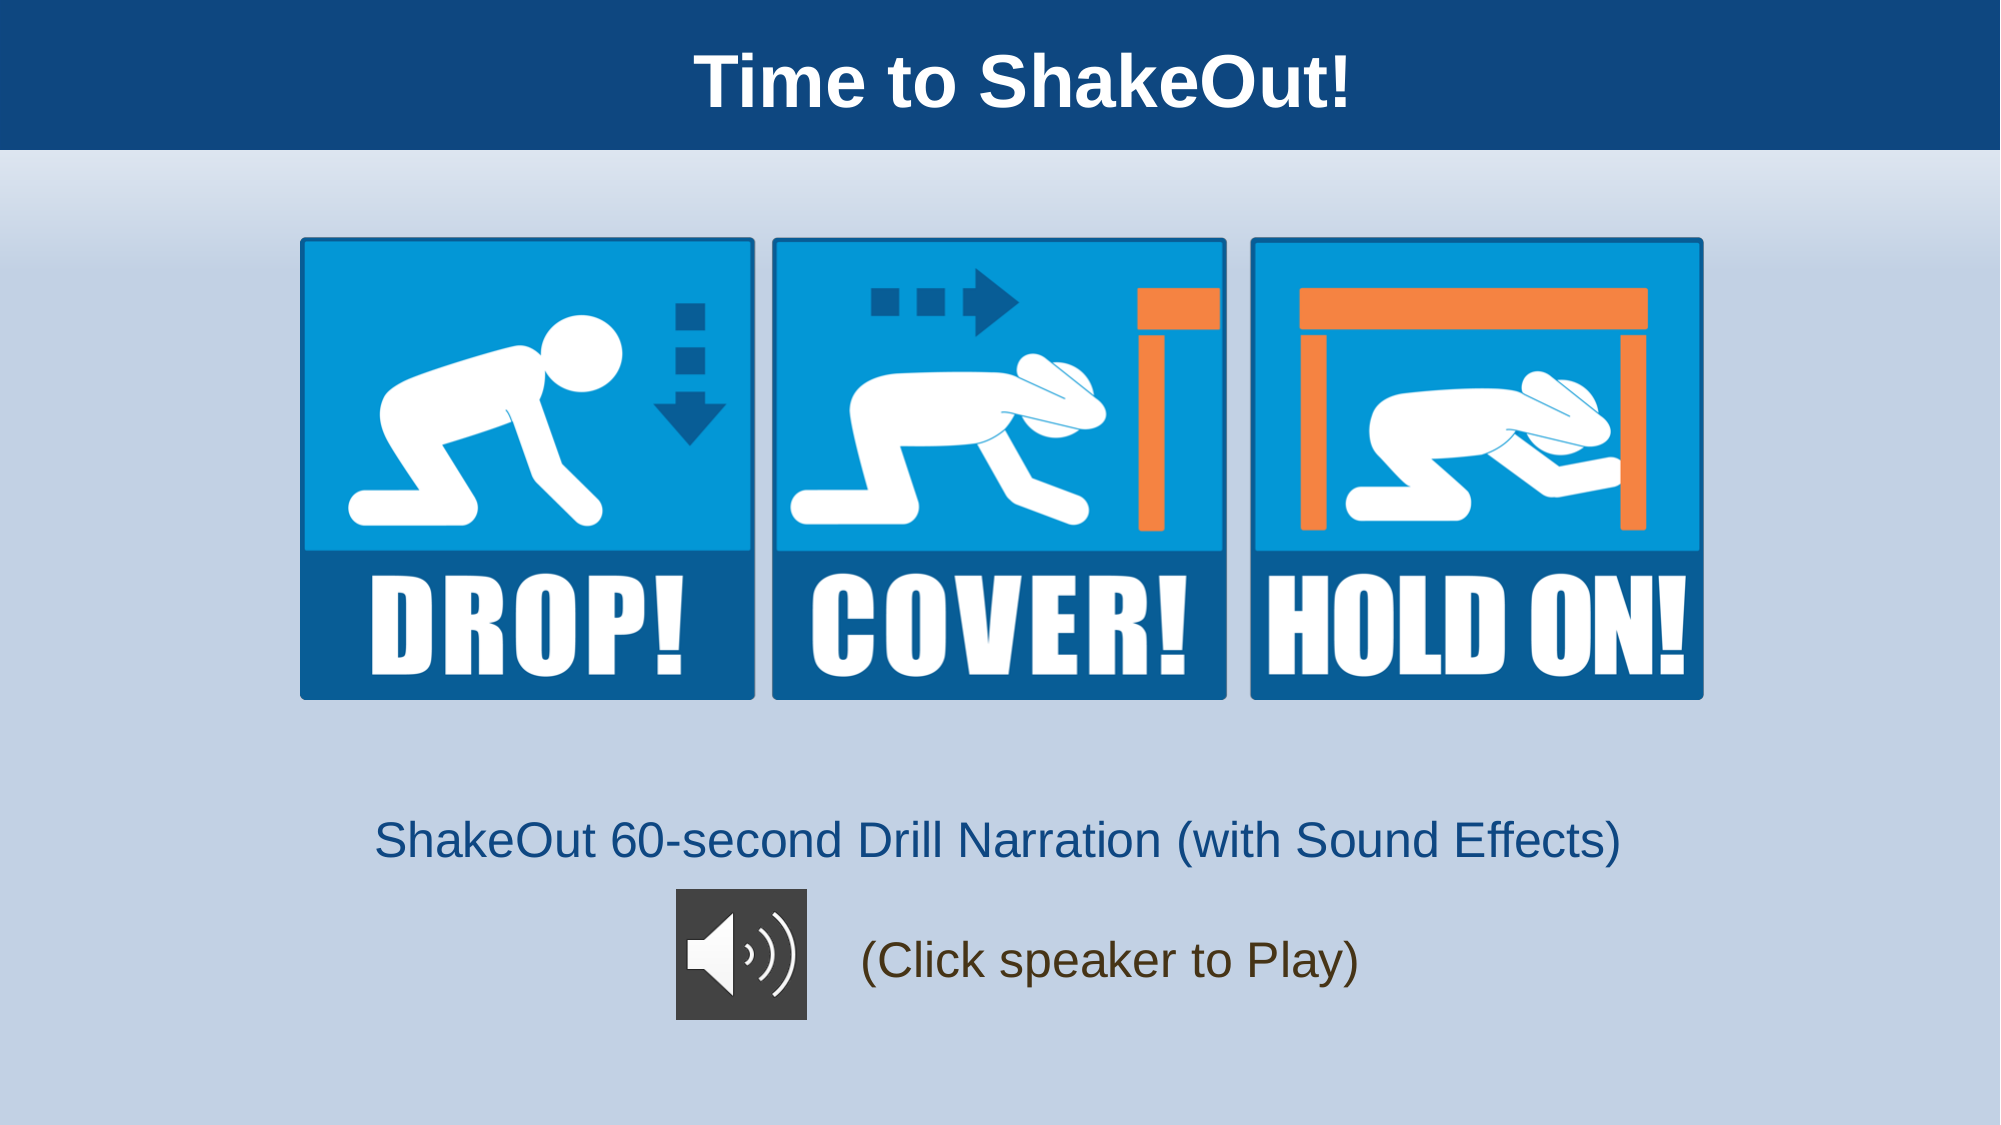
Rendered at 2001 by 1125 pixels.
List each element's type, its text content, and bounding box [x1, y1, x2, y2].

picture [674, 887, 809, 1022]
text_box Time to ShakeOut! [678, 24, 1370, 130]
picture [299, 237, 1704, 701]
text_box ShakeOut 60-second Drill Narration (with Sound Effects) (Click speaker to Play) [359, 799, 1639, 1055]
